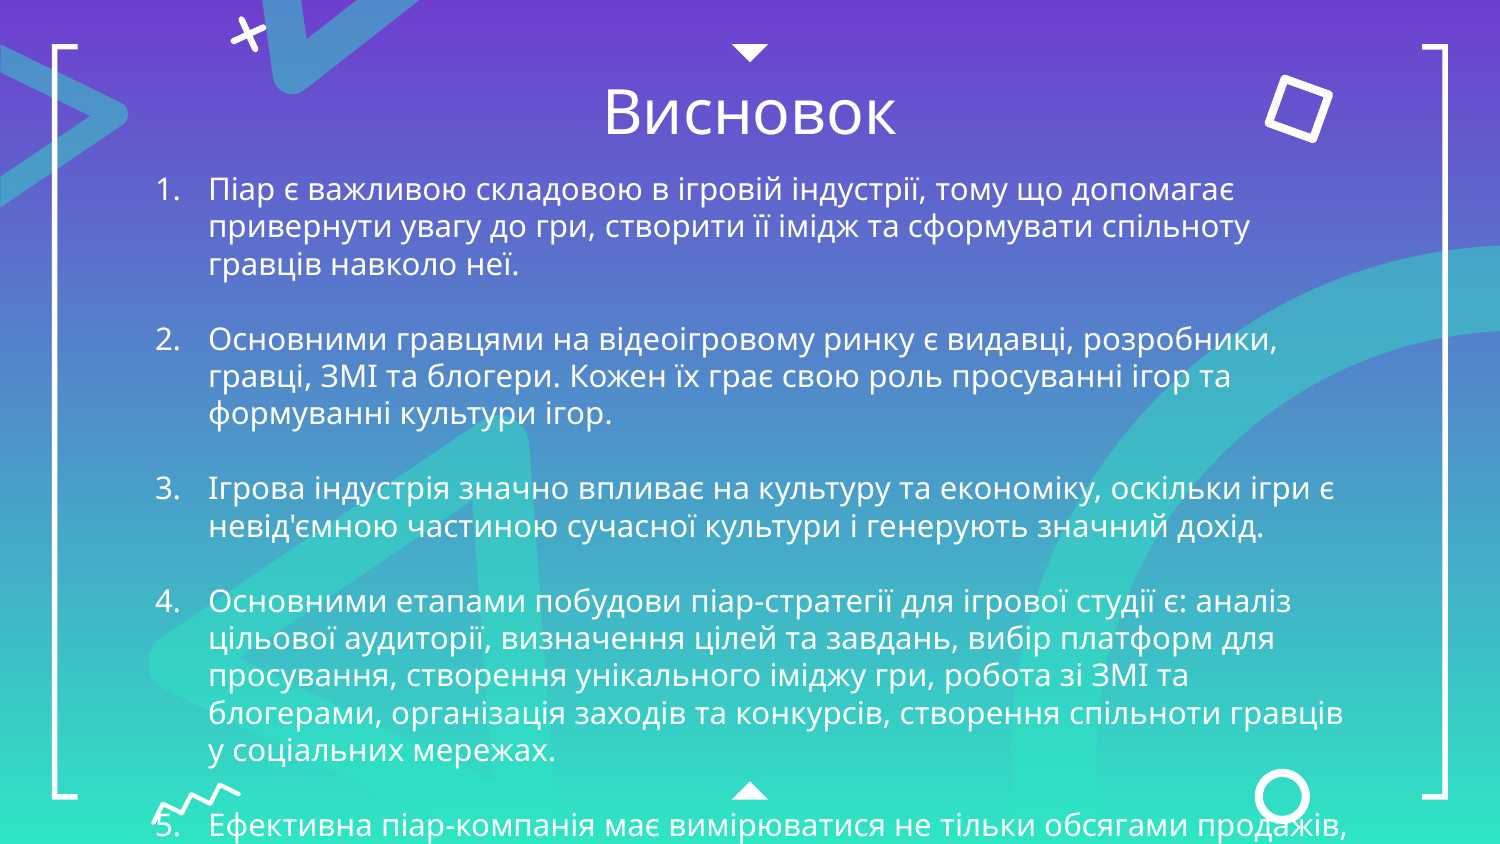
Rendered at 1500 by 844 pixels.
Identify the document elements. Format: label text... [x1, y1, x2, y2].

title Висновок [154, 57, 1346, 154]
list Піар є важливою складовою в ігровій індустрії, тому що допомагає привернути увагу до гри, створити її імідж та сформувати спільноту гравців навколо неї. Основними гравцями на відеоігровому ринку є видавці, розробники, гравці, ЗМІ та блогери. Кожен їх грає свою роль просуванні ігор та формуванні культури ігор. Ігрова індустрія значно впливає на культуру та економіку, оскільки ігри є невід'ємною частиною сучасної культури і генерують значний дохід. Основними етапами побудови піар-стратегії для ігрової студії є: аналіз цільової аудиторії, визначення цілей та завдань, вибір платформ для просування, створення унікального іміджу гри, робота зі ЗМІ та блогерами, організація заходів та конкурсів, створення спільноти гравців у соціальних мережах. Ефективна піар-компанія має вимірюватися не тільки обсягами продажів, а й іншими критеріями, такими як: репутація бренду, кількість зворотнього зв’язку, та лояльність фанатської аудиторії. [118, 153, 1382, 778]
